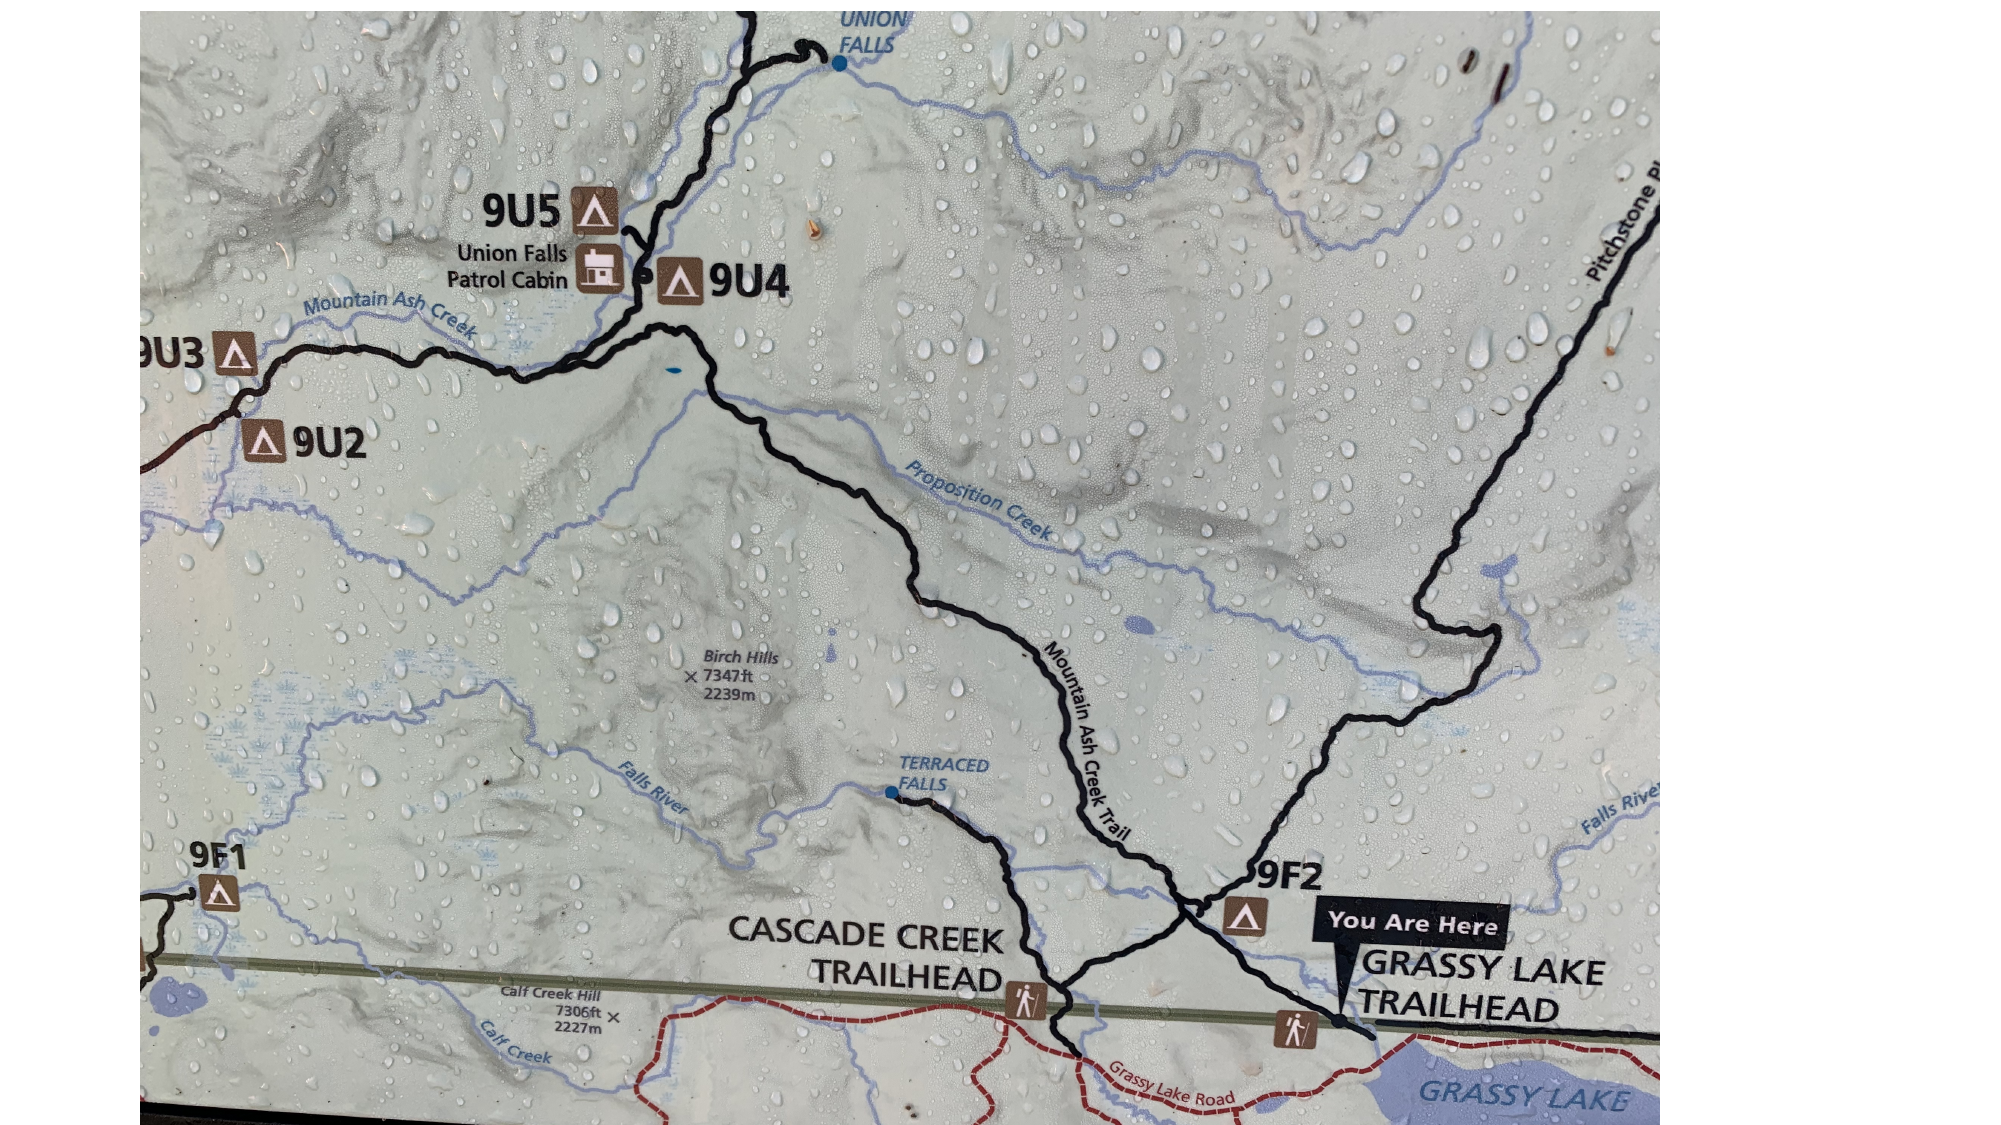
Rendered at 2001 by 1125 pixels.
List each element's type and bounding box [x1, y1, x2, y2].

list [140, 11, 1660, 1125]
